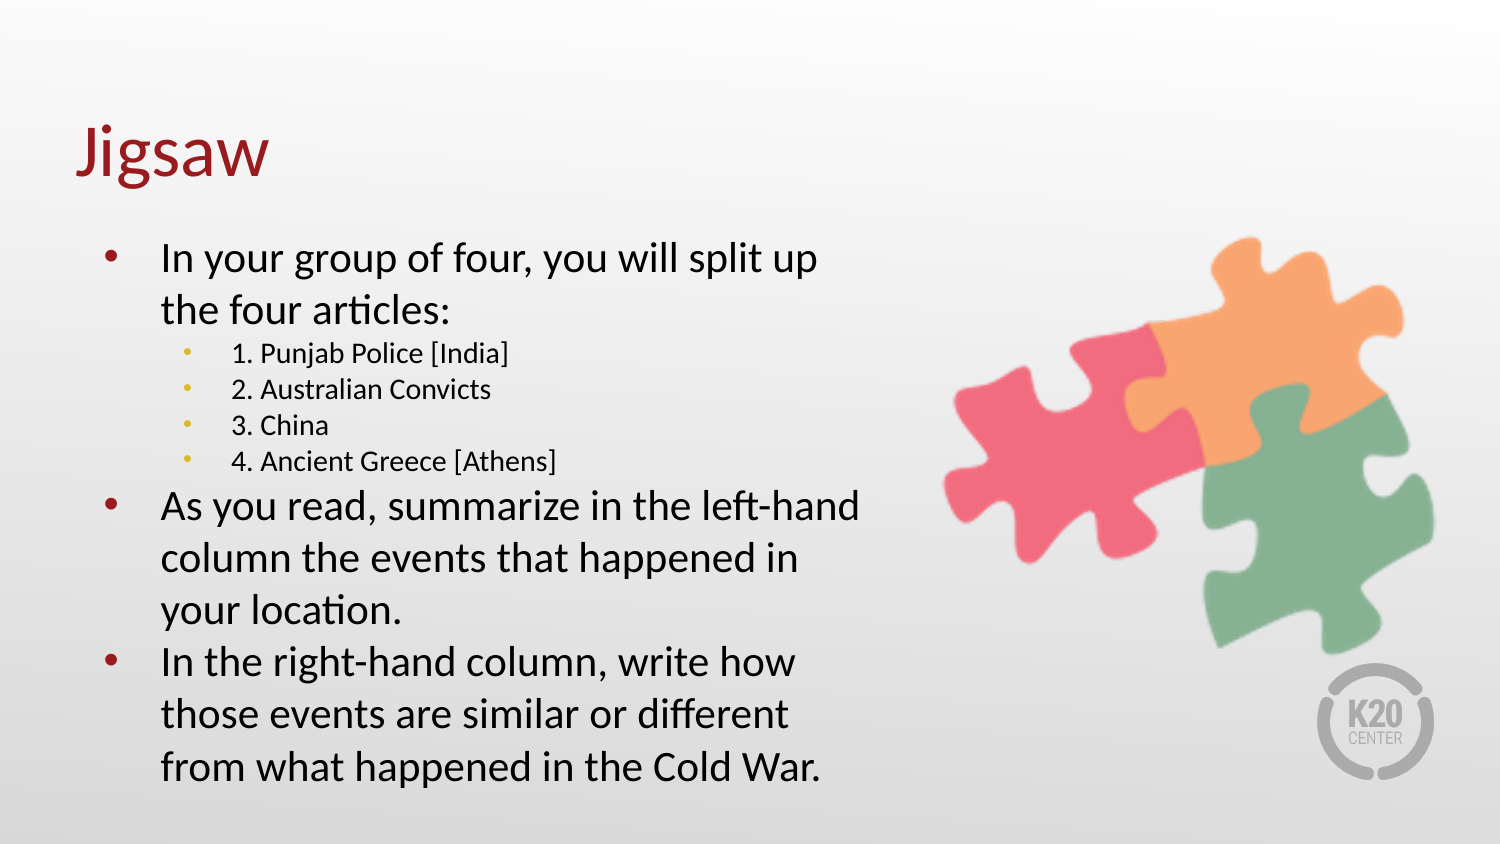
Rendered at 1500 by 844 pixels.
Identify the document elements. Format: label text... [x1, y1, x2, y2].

picture [912, 167, 1465, 797]
list In your group of four, you will split up the four articles: 1. Punjab Police [India] 2. Australian Convicts 3. China 4. Ancient Greece [Athens] As you read, summarize in the left-hand column the events that happened in your location. In the right-hand column, write how those events are similar or different from what happened in the Cold War. [75, 214, 899, 808]
title Jigsaw [75, 50, 1425, 191]
